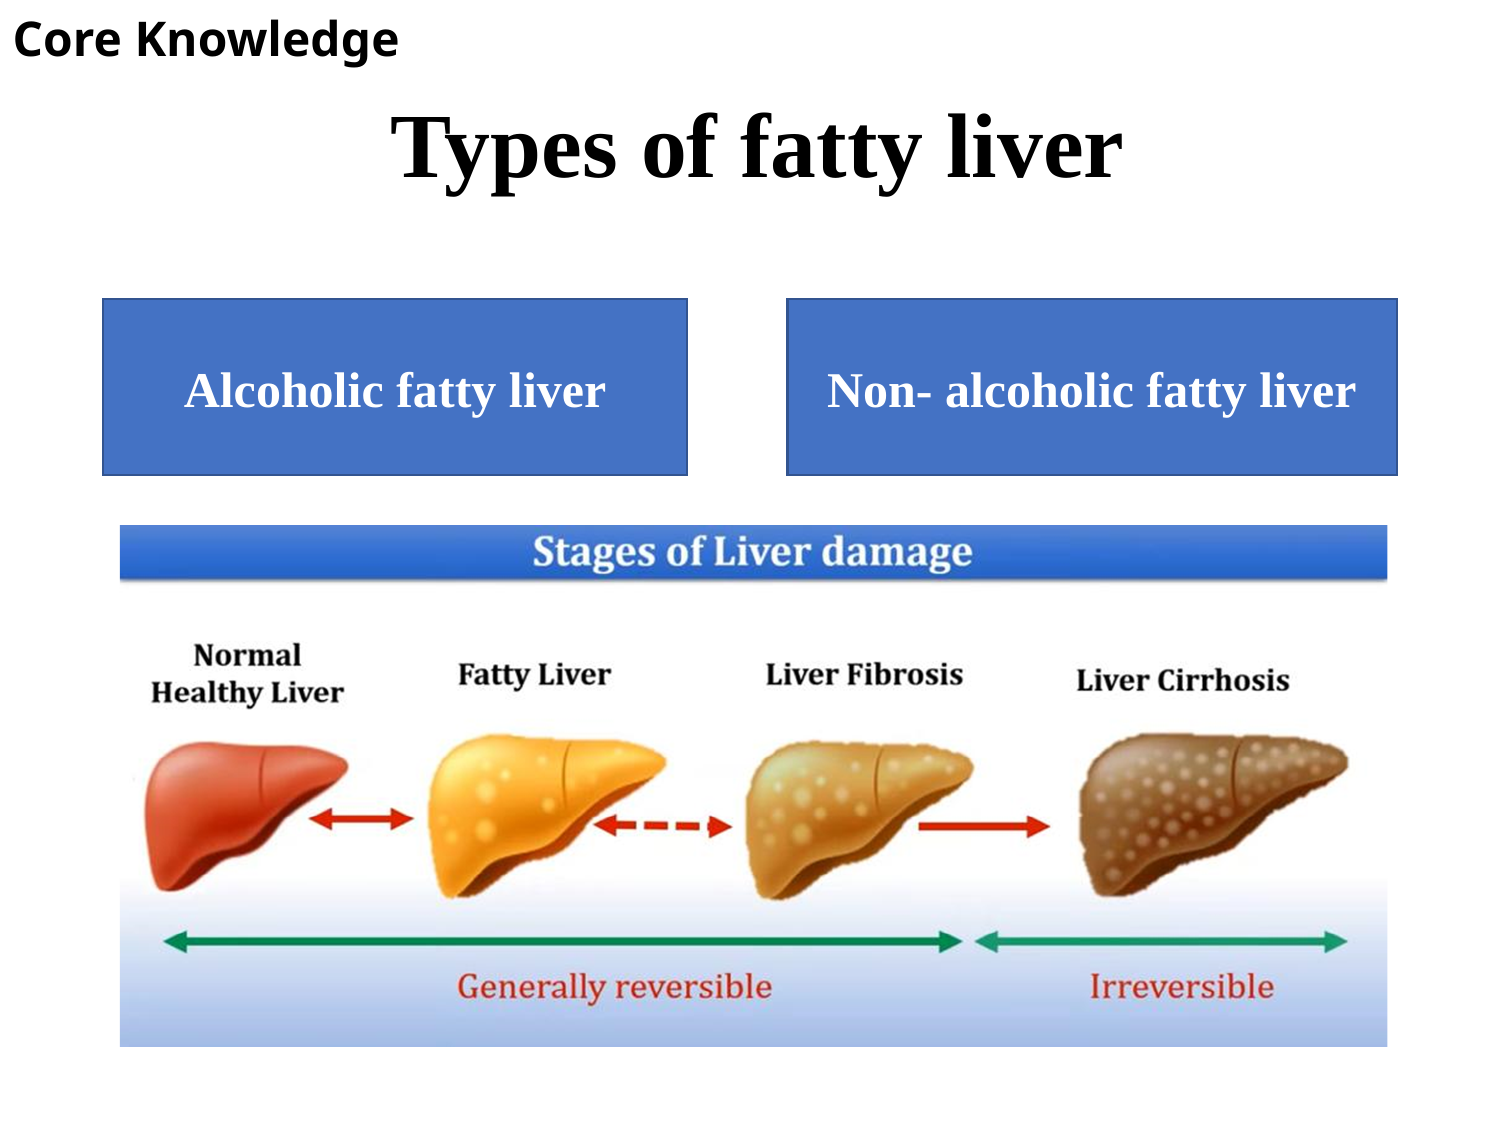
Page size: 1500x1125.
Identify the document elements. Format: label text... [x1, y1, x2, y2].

text_box Alcoholic fatty liver [102, 298, 688, 476]
text_box Non- alcoholic fatty liver [786, 298, 1398, 476]
text_box Core Knowledge [3, 3, 409, 79]
title Types of fatty liver [150, 78, 1388, 218]
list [119, 524, 1388, 1047]
